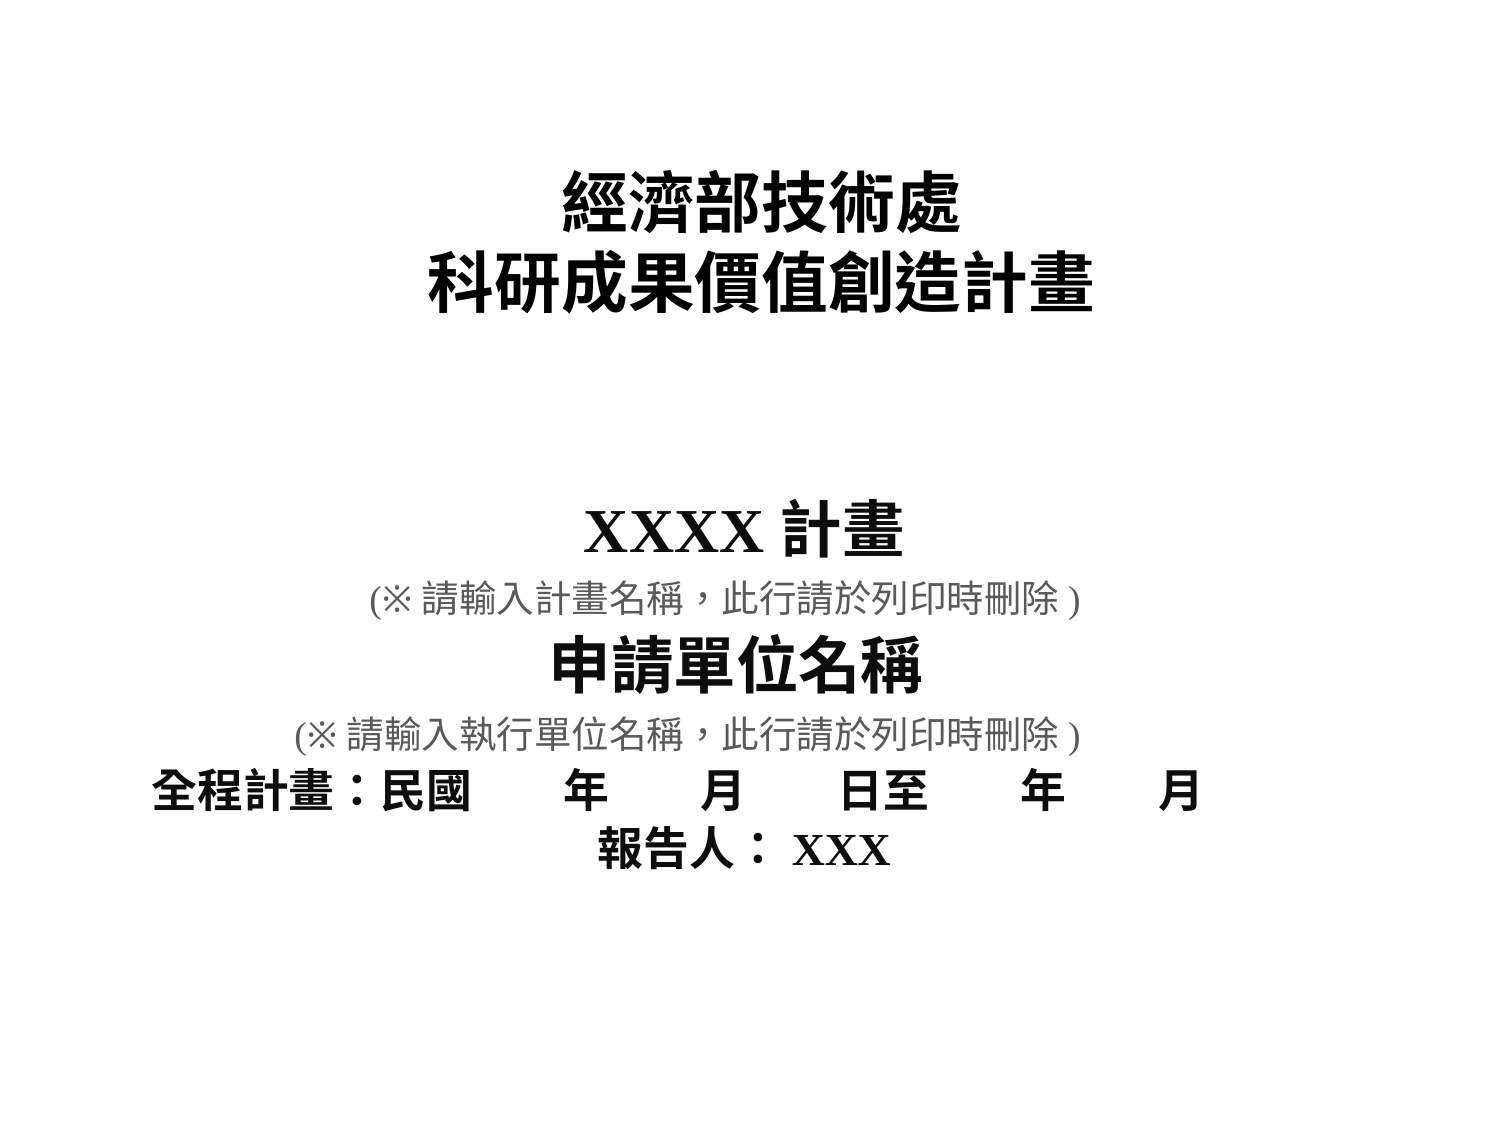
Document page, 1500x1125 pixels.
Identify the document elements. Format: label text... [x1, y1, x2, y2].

text_box 經濟部技術處 科研成果價值創造計畫 [93, 105, 1430, 457]
text_box XXXX計畫 (※請輸入計畫名稱，此行請於列印時刪除) 申請單位名稱 (※請輸入執行單位名稱，此行請於列印時刪除) 全程計畫：民國 年 月 日至 年 月 報告人：XXX [41, 491, 1448, 933]
